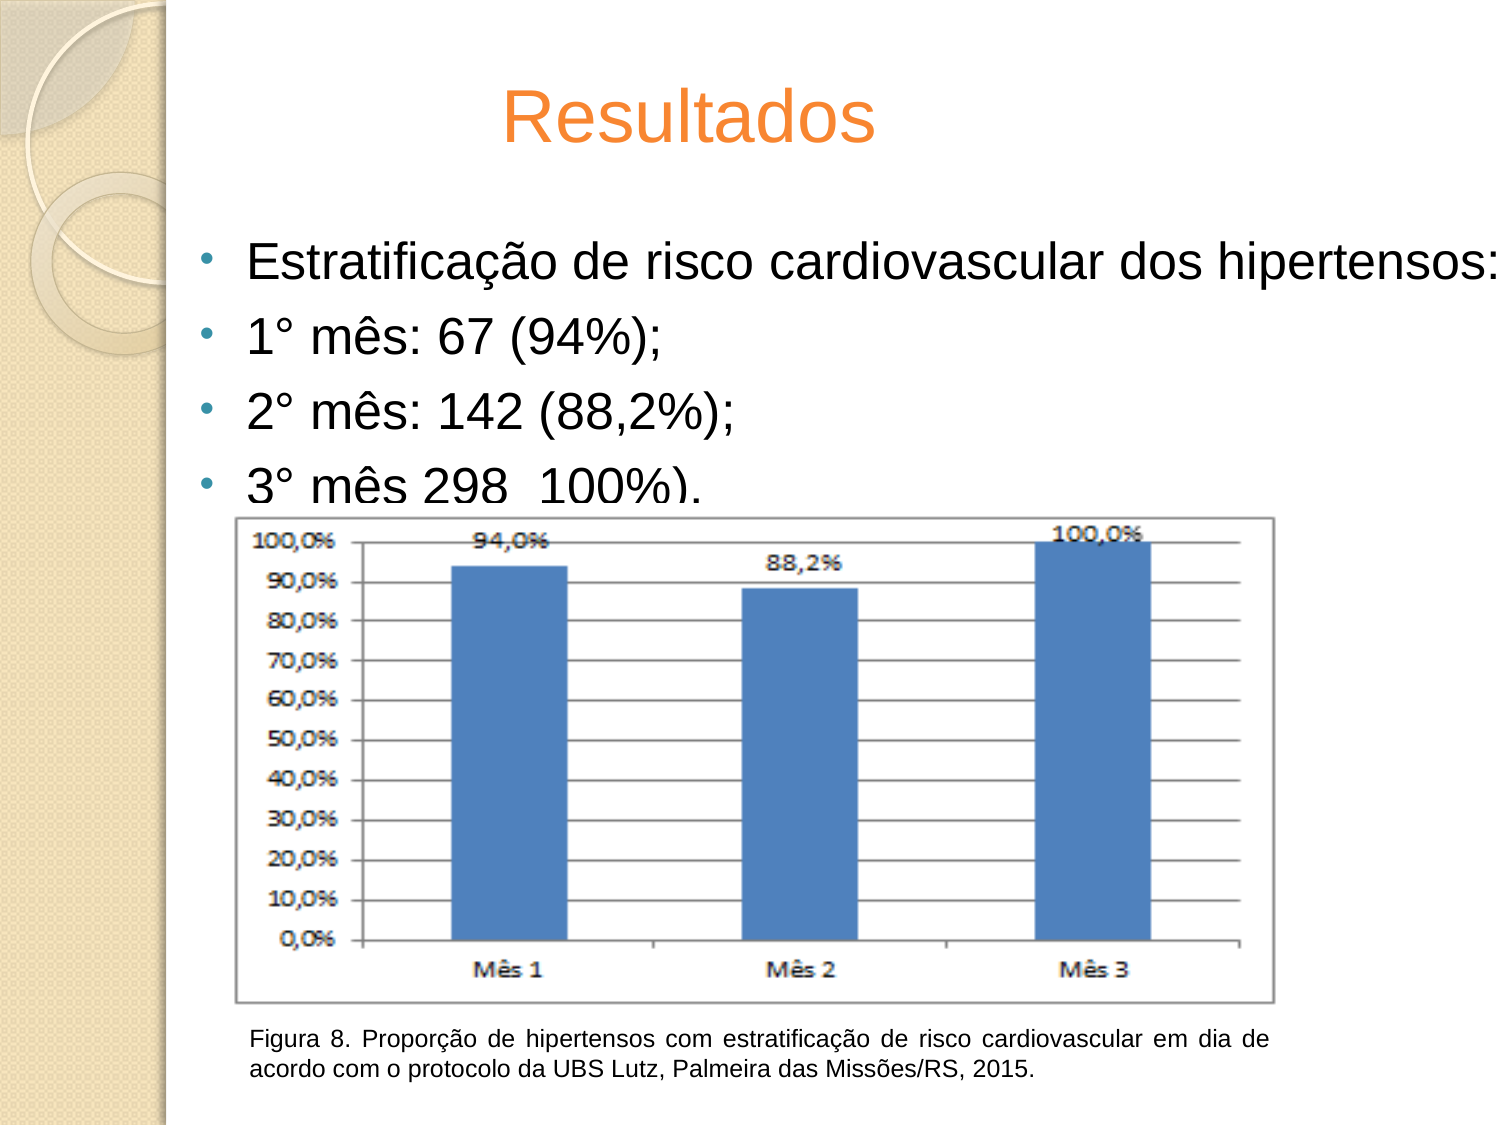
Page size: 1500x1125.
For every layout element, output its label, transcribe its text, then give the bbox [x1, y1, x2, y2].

list Estratificação de risco cardiovascular dos hipertensos: 1° mês: 67 (94%); 2° mês: 142 (88,2%); 3° mês 298 100%). [171, 219, 1500, 1020]
text_box Figura 8. Proporção de hipertensos com estratificação de risco cardiovascular em dia de acordo com o protocolo da UBS Lutz, Palmeira das Missões/RS, 2015. [234, 1021, 1288, 1091]
picture [229, 503, 1288, 1012]
title Resultados [76, 75, 1302, 207]
text_box [0, 0, 1500, 75]
